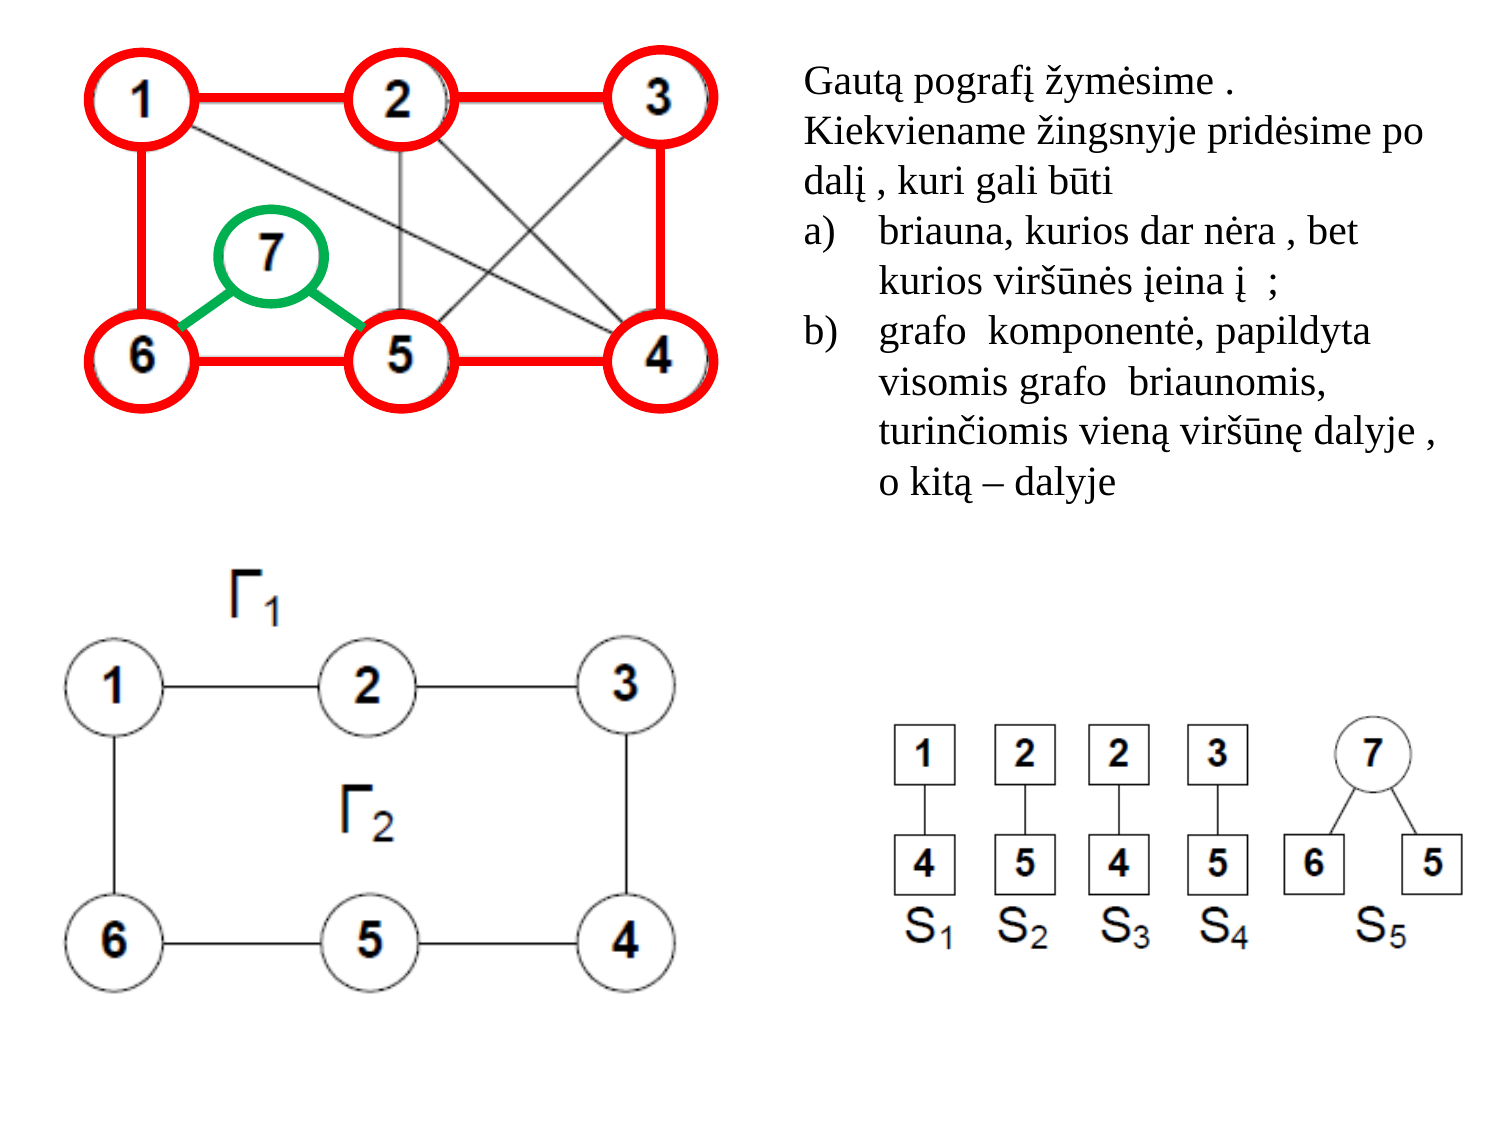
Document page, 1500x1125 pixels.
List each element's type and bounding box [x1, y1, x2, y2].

picture [1174, 715, 1259, 962]
picture [1276, 715, 1477, 958]
picture [888, 715, 967, 962]
text_box [178, 209, 365, 329]
picture [0, 18, 767, 416]
picture [978, 715, 1064, 960]
text_box [88, 49, 714, 410]
picture [1075, 715, 1161, 960]
picture [17, 515, 727, 1043]
